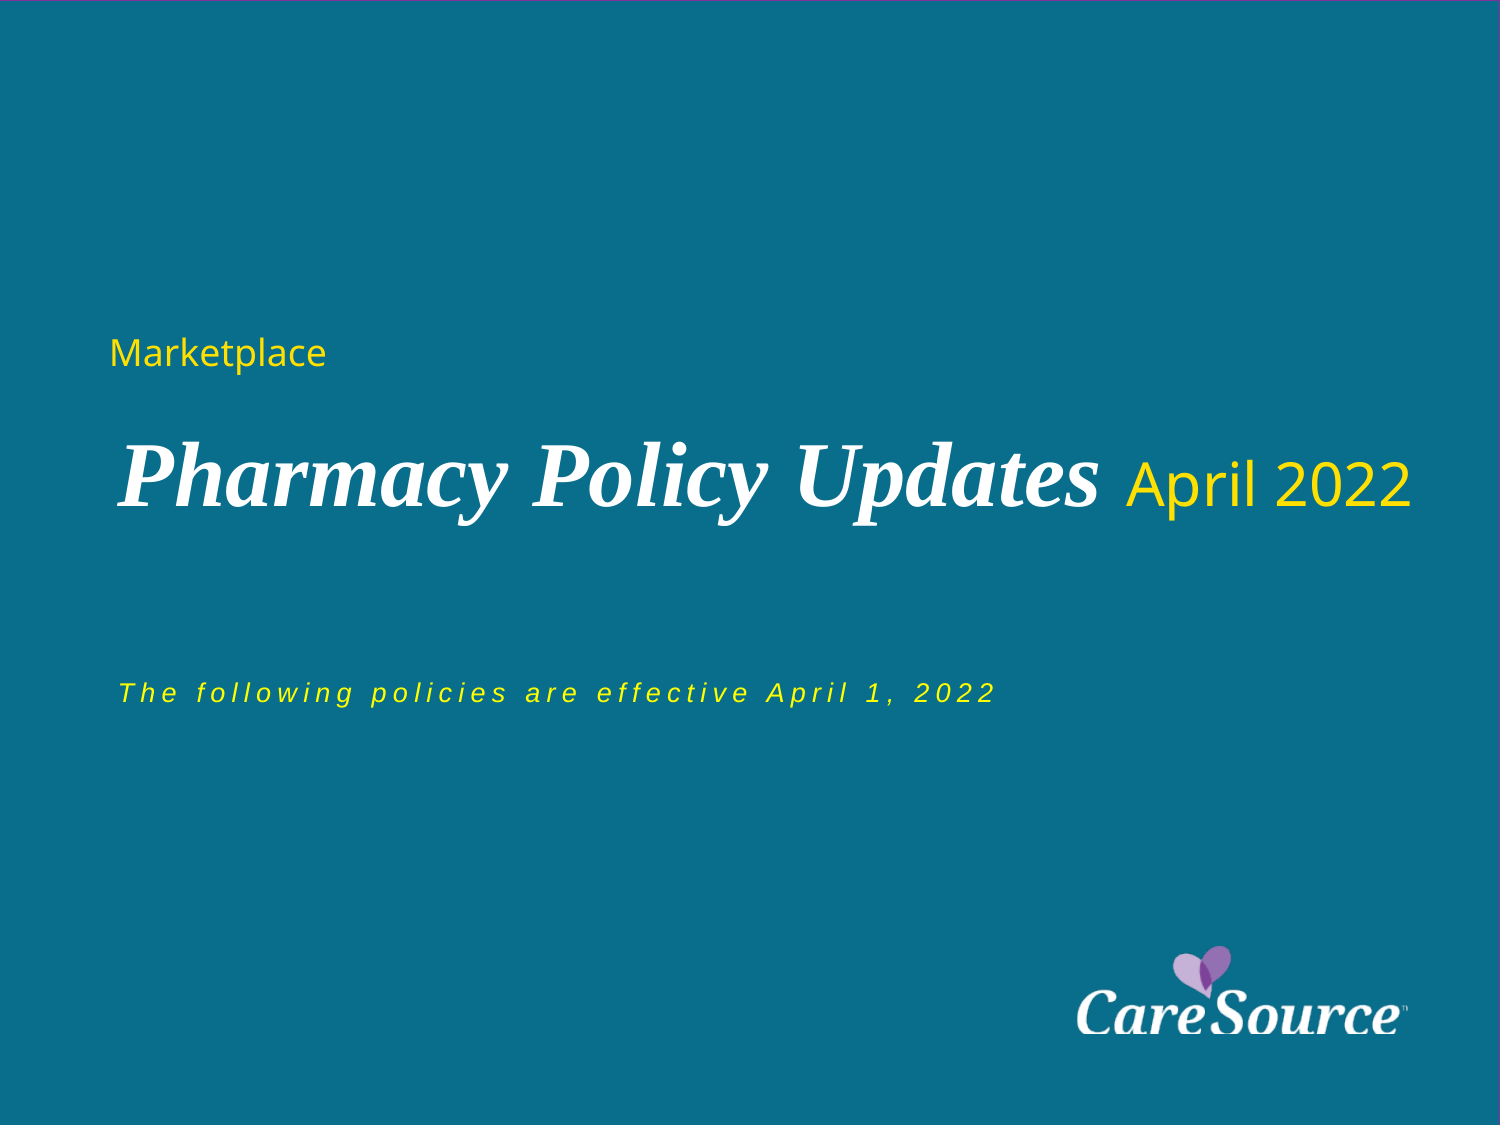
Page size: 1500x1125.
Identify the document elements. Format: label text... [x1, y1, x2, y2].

title Pharmacy Policy Updates April 2022 [102, 397, 1449, 555]
subtitle The following policies are effective April 1, 2022 [102, 600, 1349, 934]
text_box Marketplace [94, 321, 342, 382]
